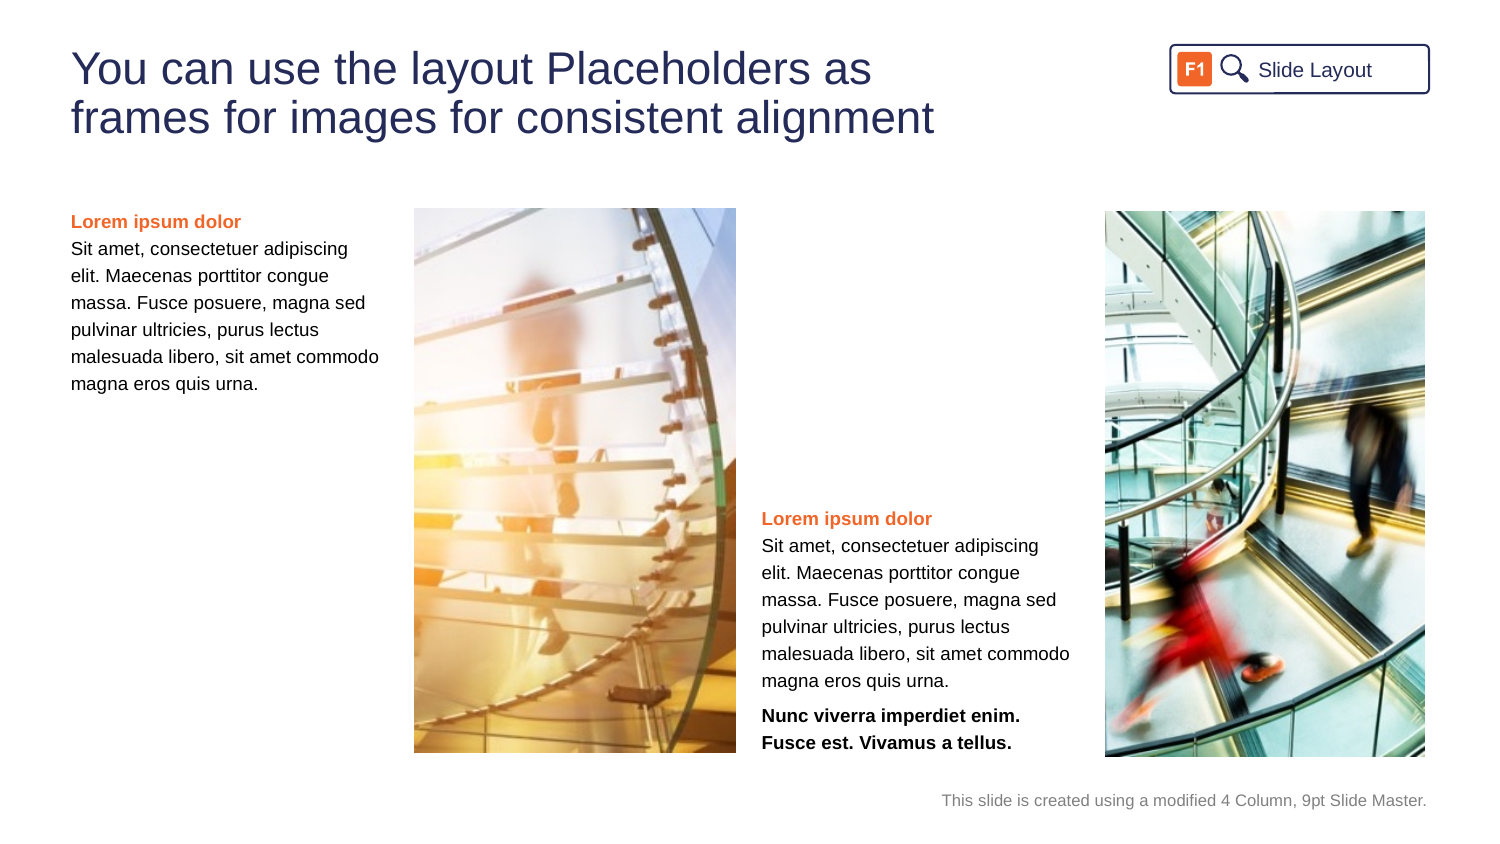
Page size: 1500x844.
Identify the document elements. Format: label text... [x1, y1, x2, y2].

list Lorem ipsum dolor Sit amet, consectetuer adipiscing elit. Maecenas porttitor congue massa. Fusce posuere, magna sed pulvinar ultricies, purus lectus malesuada libero, sit amet commodo magna eros quis urna. [70, 209, 390, 754]
title You can use the layout Placeholders as frames for images for consistent alignment [70, 44, 1427, 208]
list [1105, 211, 1425, 757]
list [414, 208, 736, 753]
list Lorem ipsum dolor Sit amet, consectetuer adipiscing elit. Maecenas porttitor congue massa. Fusce posuere, magna sed pulvinar ultricies, purus lectus malesuada libero, sit amet commodo magna eros quis urna. Nunc viverra imperdiet enim. Fusce est. Vivamus a tellus. [761, 209, 1081, 754]
text_box This slide is created using a modified 4 Column, 9pt Slide Master. [540, 763, 1428, 837]
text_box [1170, 44, 1430, 94]
